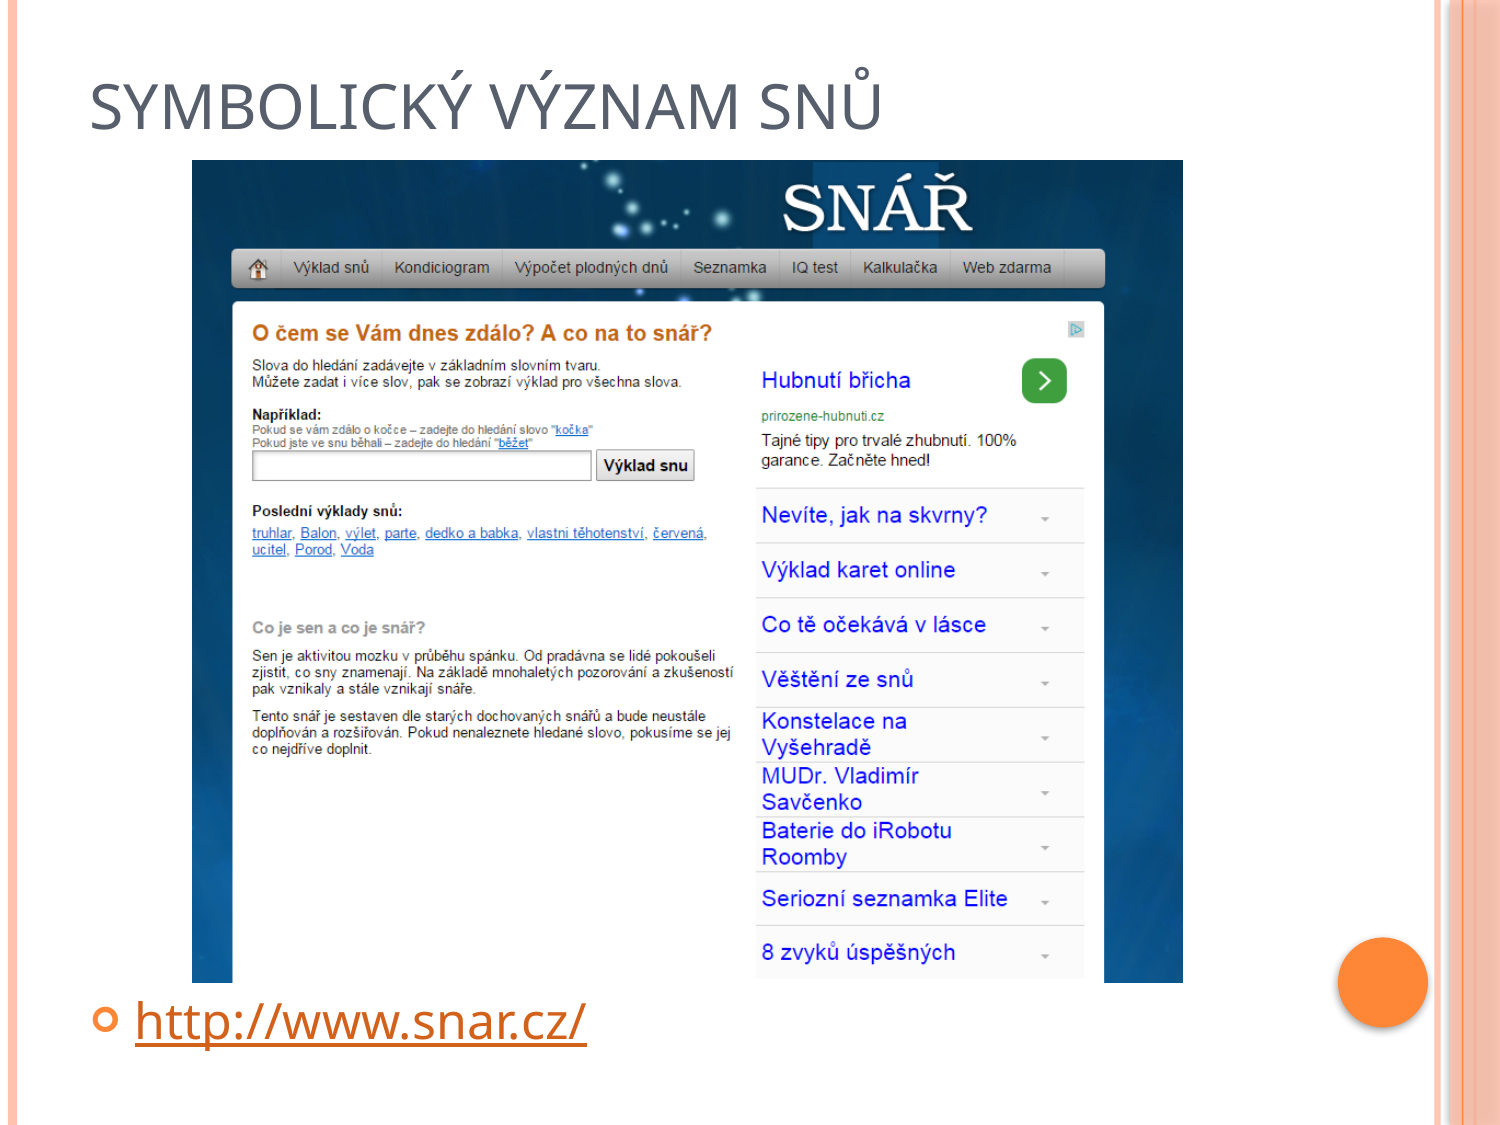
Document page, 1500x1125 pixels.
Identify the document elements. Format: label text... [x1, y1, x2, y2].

title Symbolický význam snů [75, 45, 1300, 149]
picture [191, 160, 1184, 984]
list http://www.snar.cz/ [75, 184, 1300, 1062]
